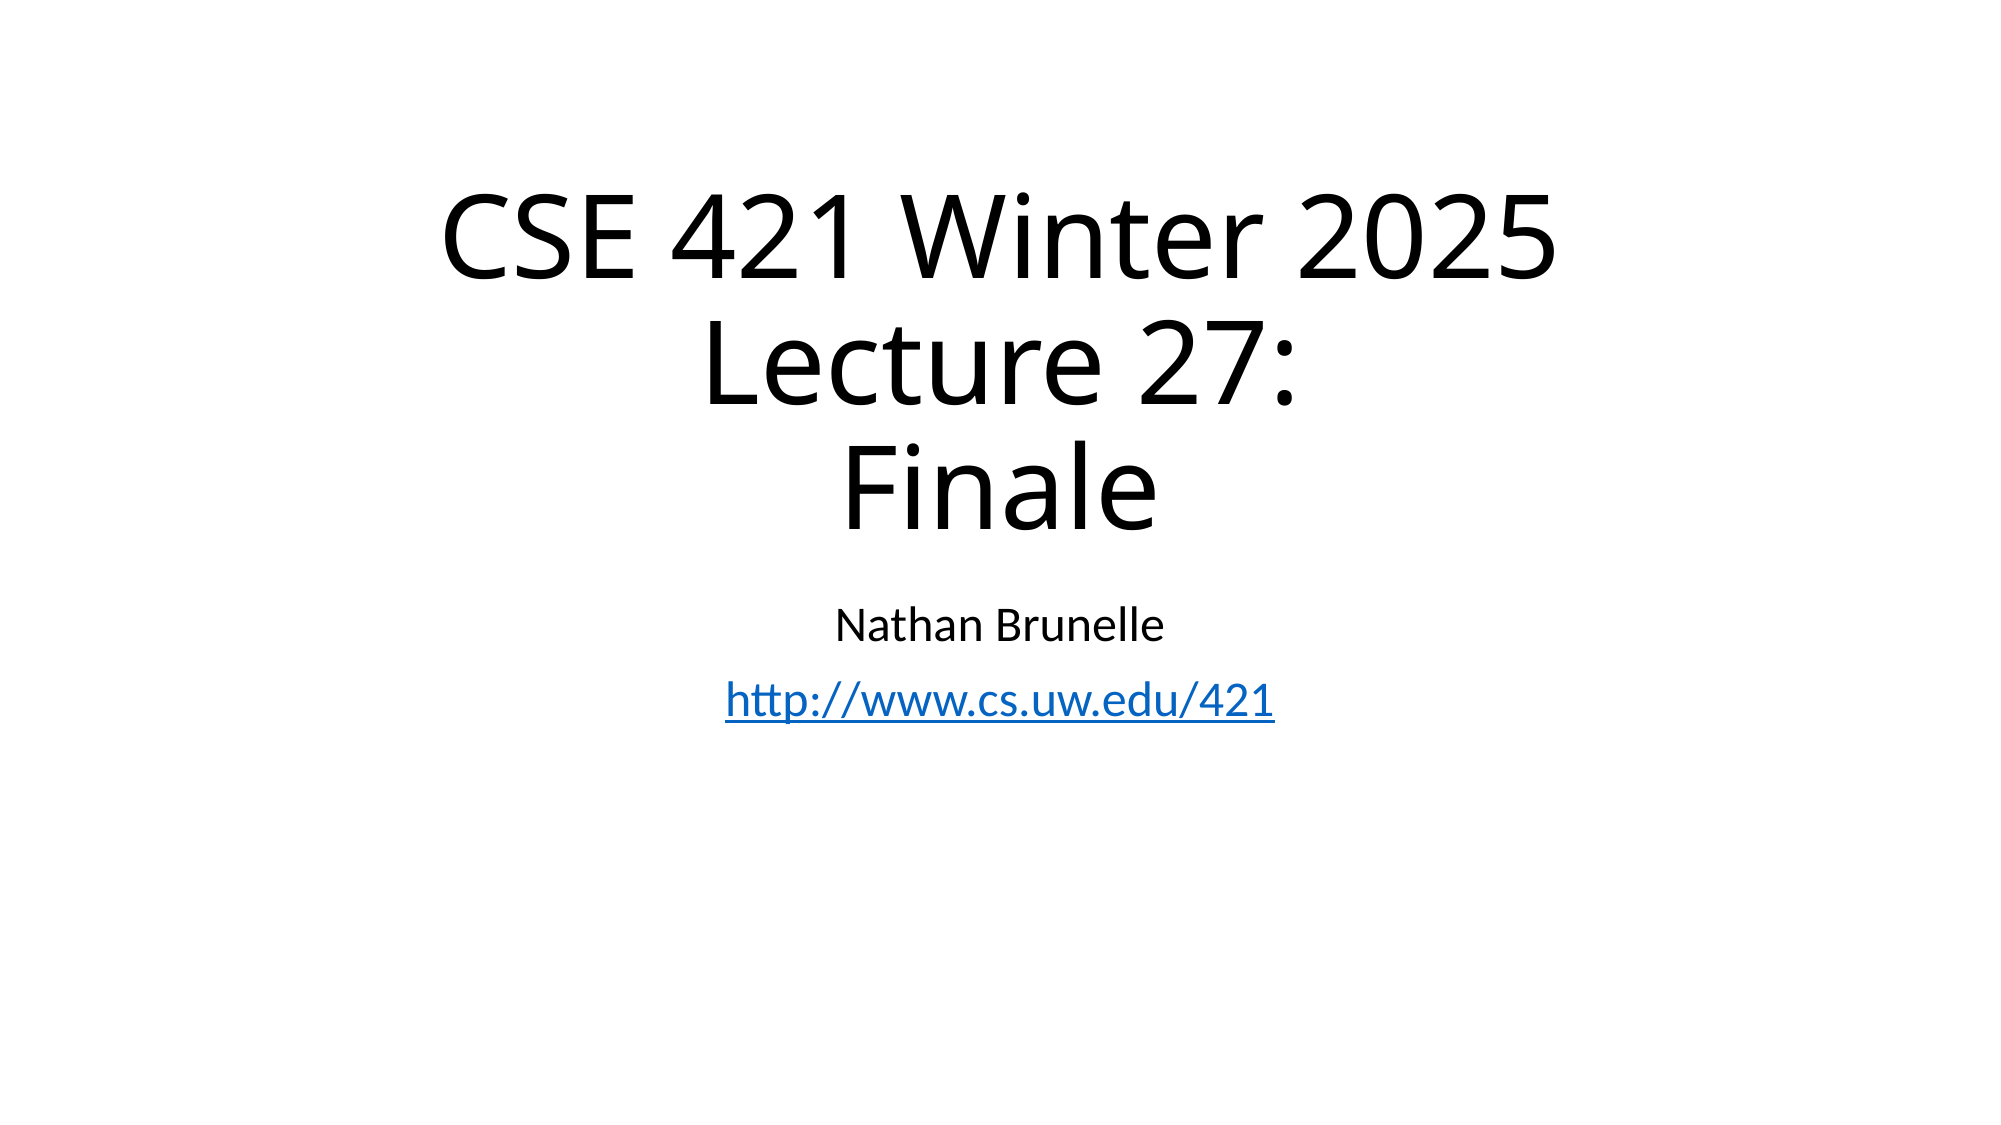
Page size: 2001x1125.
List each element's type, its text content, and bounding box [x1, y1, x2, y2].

subtitle Nathan Brunelle http://www.cs.uw.edu/421 [249, 590, 1750, 863]
title CSE 421 Winter 2025 Lecture 27: Finale [176, 170, 1824, 563]
